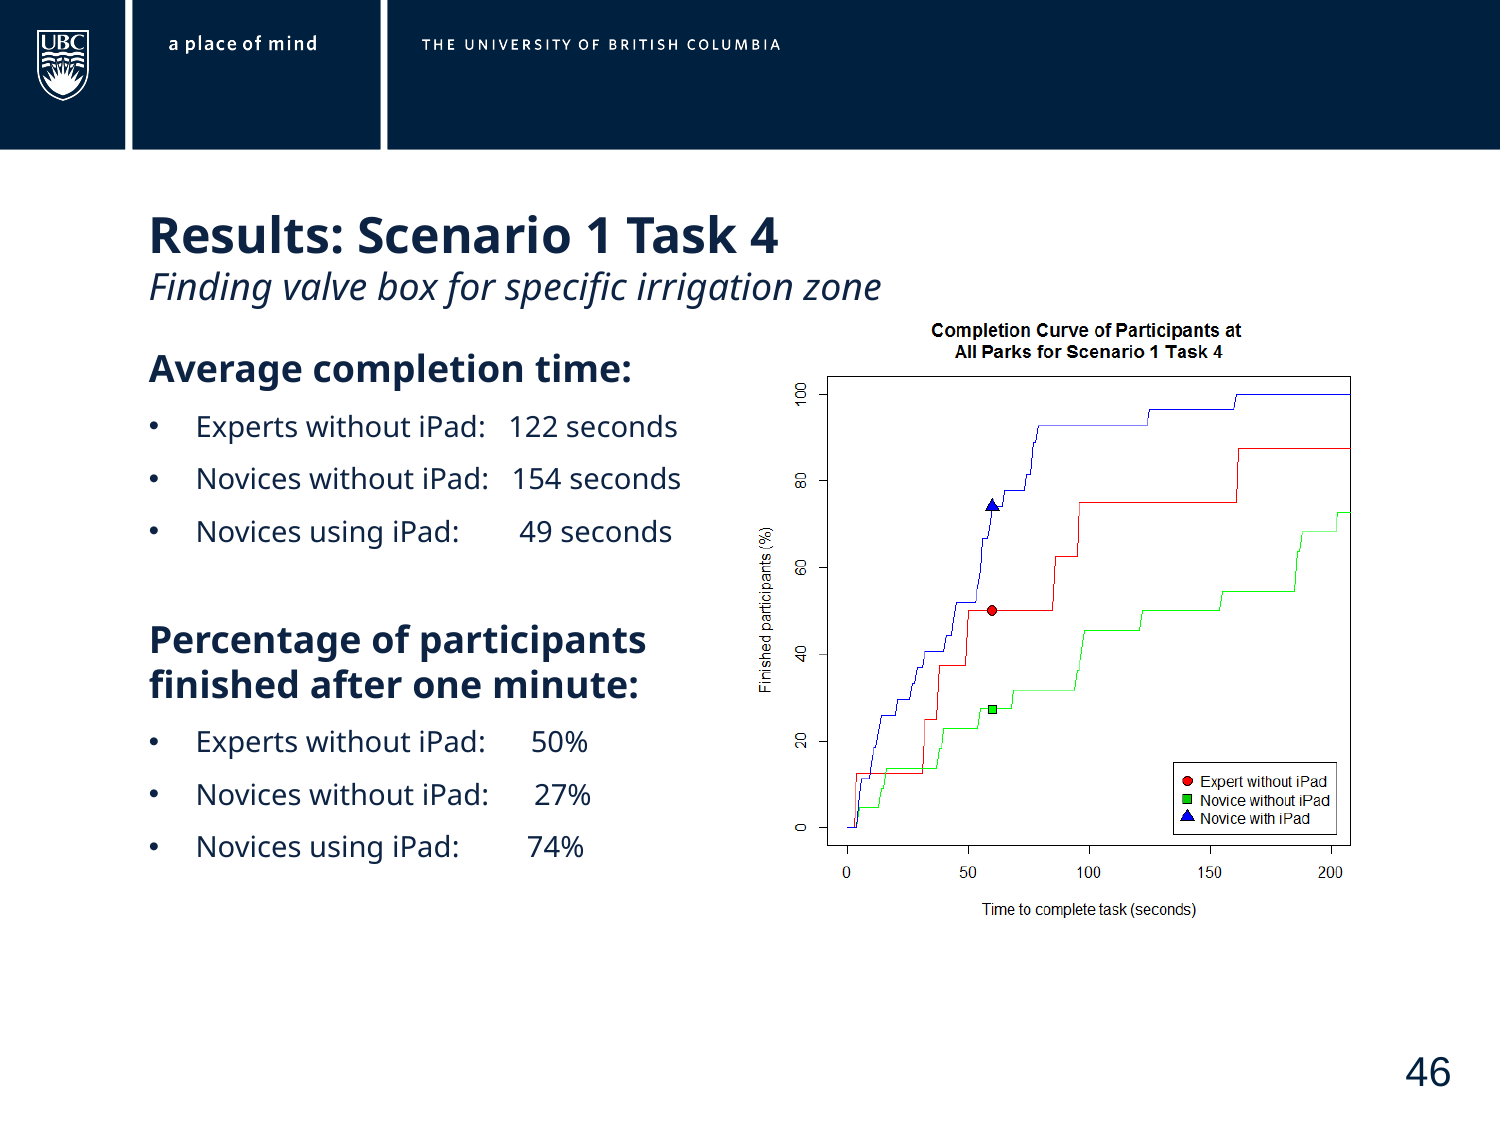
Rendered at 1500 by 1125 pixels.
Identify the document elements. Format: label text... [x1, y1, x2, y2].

picture [422, 39, 780, 50]
list Finding valve box for specific irrigation zone [133, 255, 1375, 328]
picture [169, 35, 316, 54]
list Average completion time: Experts without iPad: 122 seconds Novices without iPad: 154 seconds Novices using iPad: 49 seconds Percentage of participants finished after one minute: Experts without iPad: 50% Novices without iPad: 27% Novices using iPad: 74% [133, 338, 754, 1071]
picture [37, 30, 89, 101]
list Results: Scenario 1 Task 4 [133, 196, 1375, 255]
picture [753, 302, 1389, 937]
